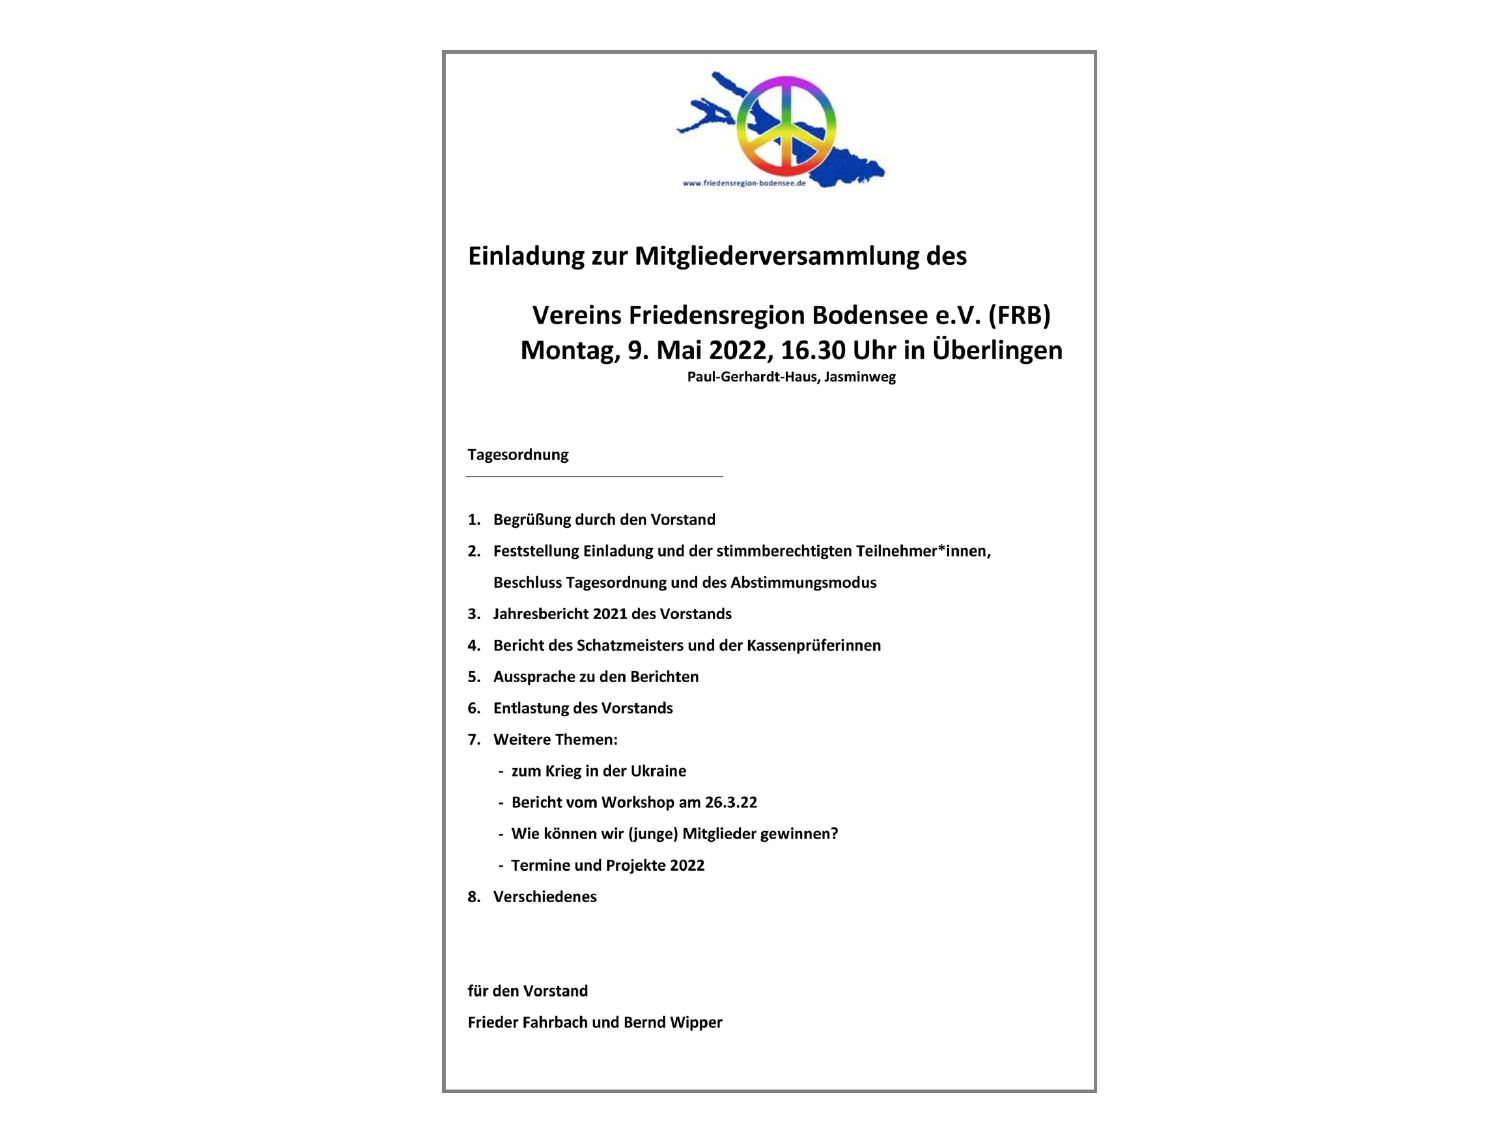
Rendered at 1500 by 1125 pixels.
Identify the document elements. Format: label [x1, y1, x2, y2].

list [441, 50, 1097, 1094]
